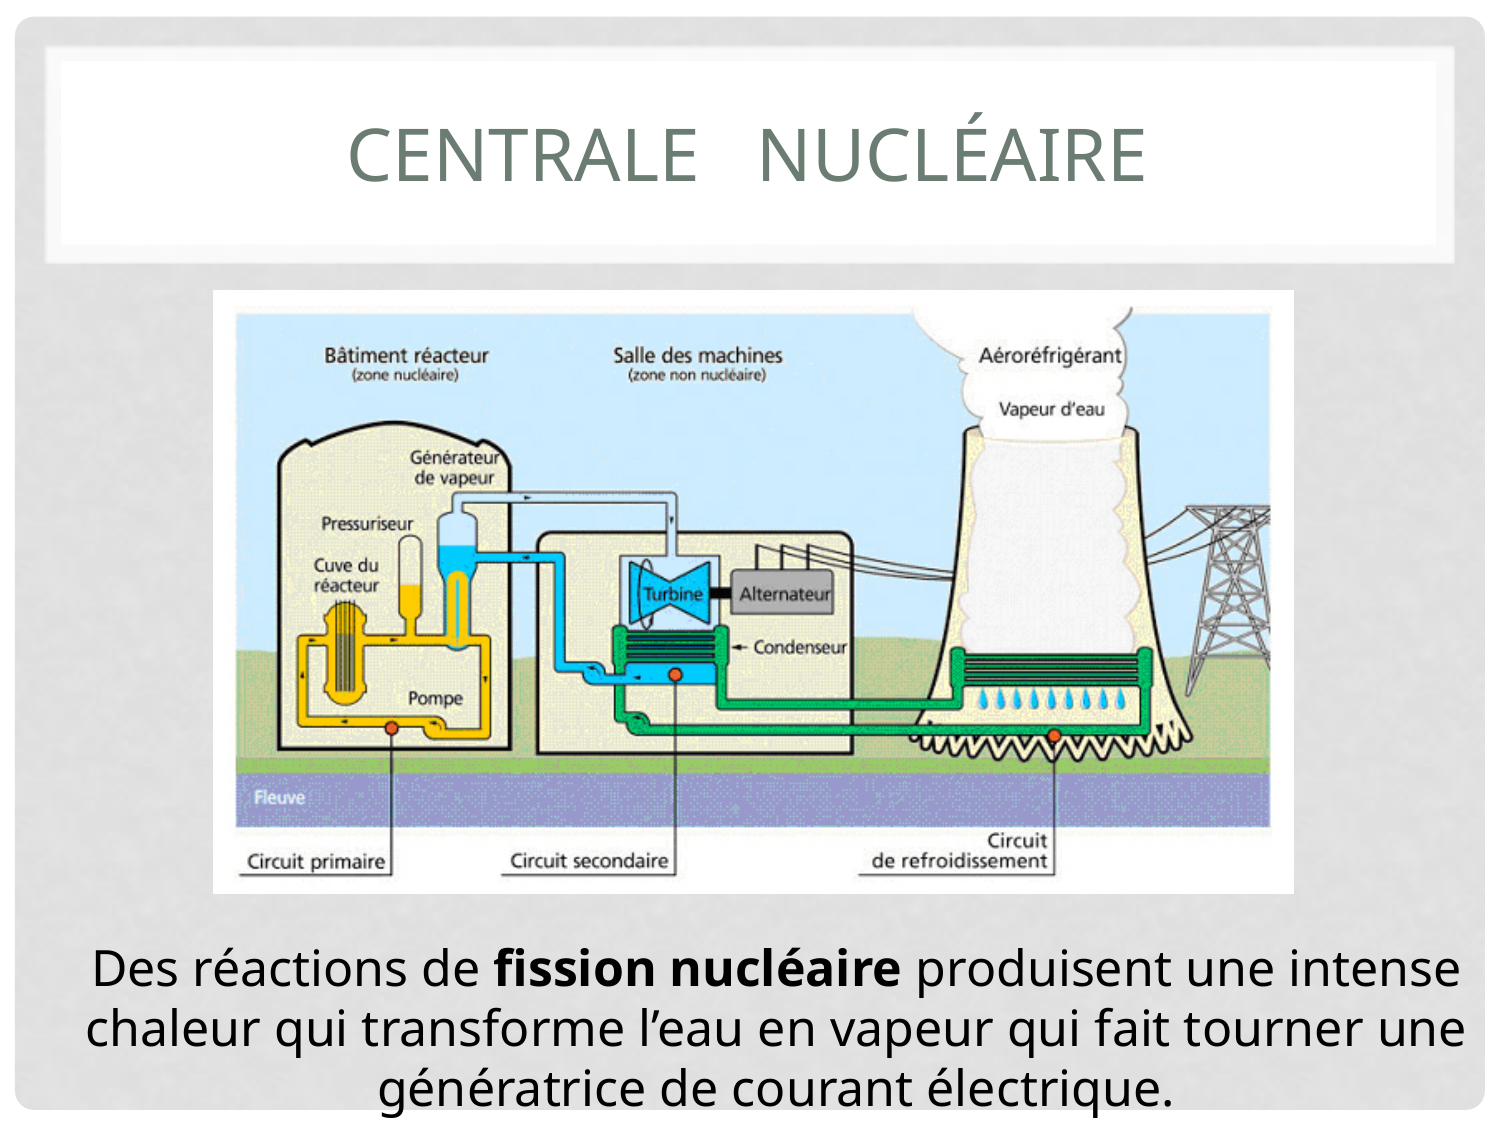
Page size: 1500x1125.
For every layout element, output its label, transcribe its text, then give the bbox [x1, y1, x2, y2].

title Centrale nucléaire [69, 66, 1425, 238]
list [213, 290, 1294, 894]
text_box Des réactions de fission nucléaire produisent une intense chaleur qui transforme l’eau en vapeur qui fait tourner une génératrice de courant électrique. [53, 928, 1500, 1124]
